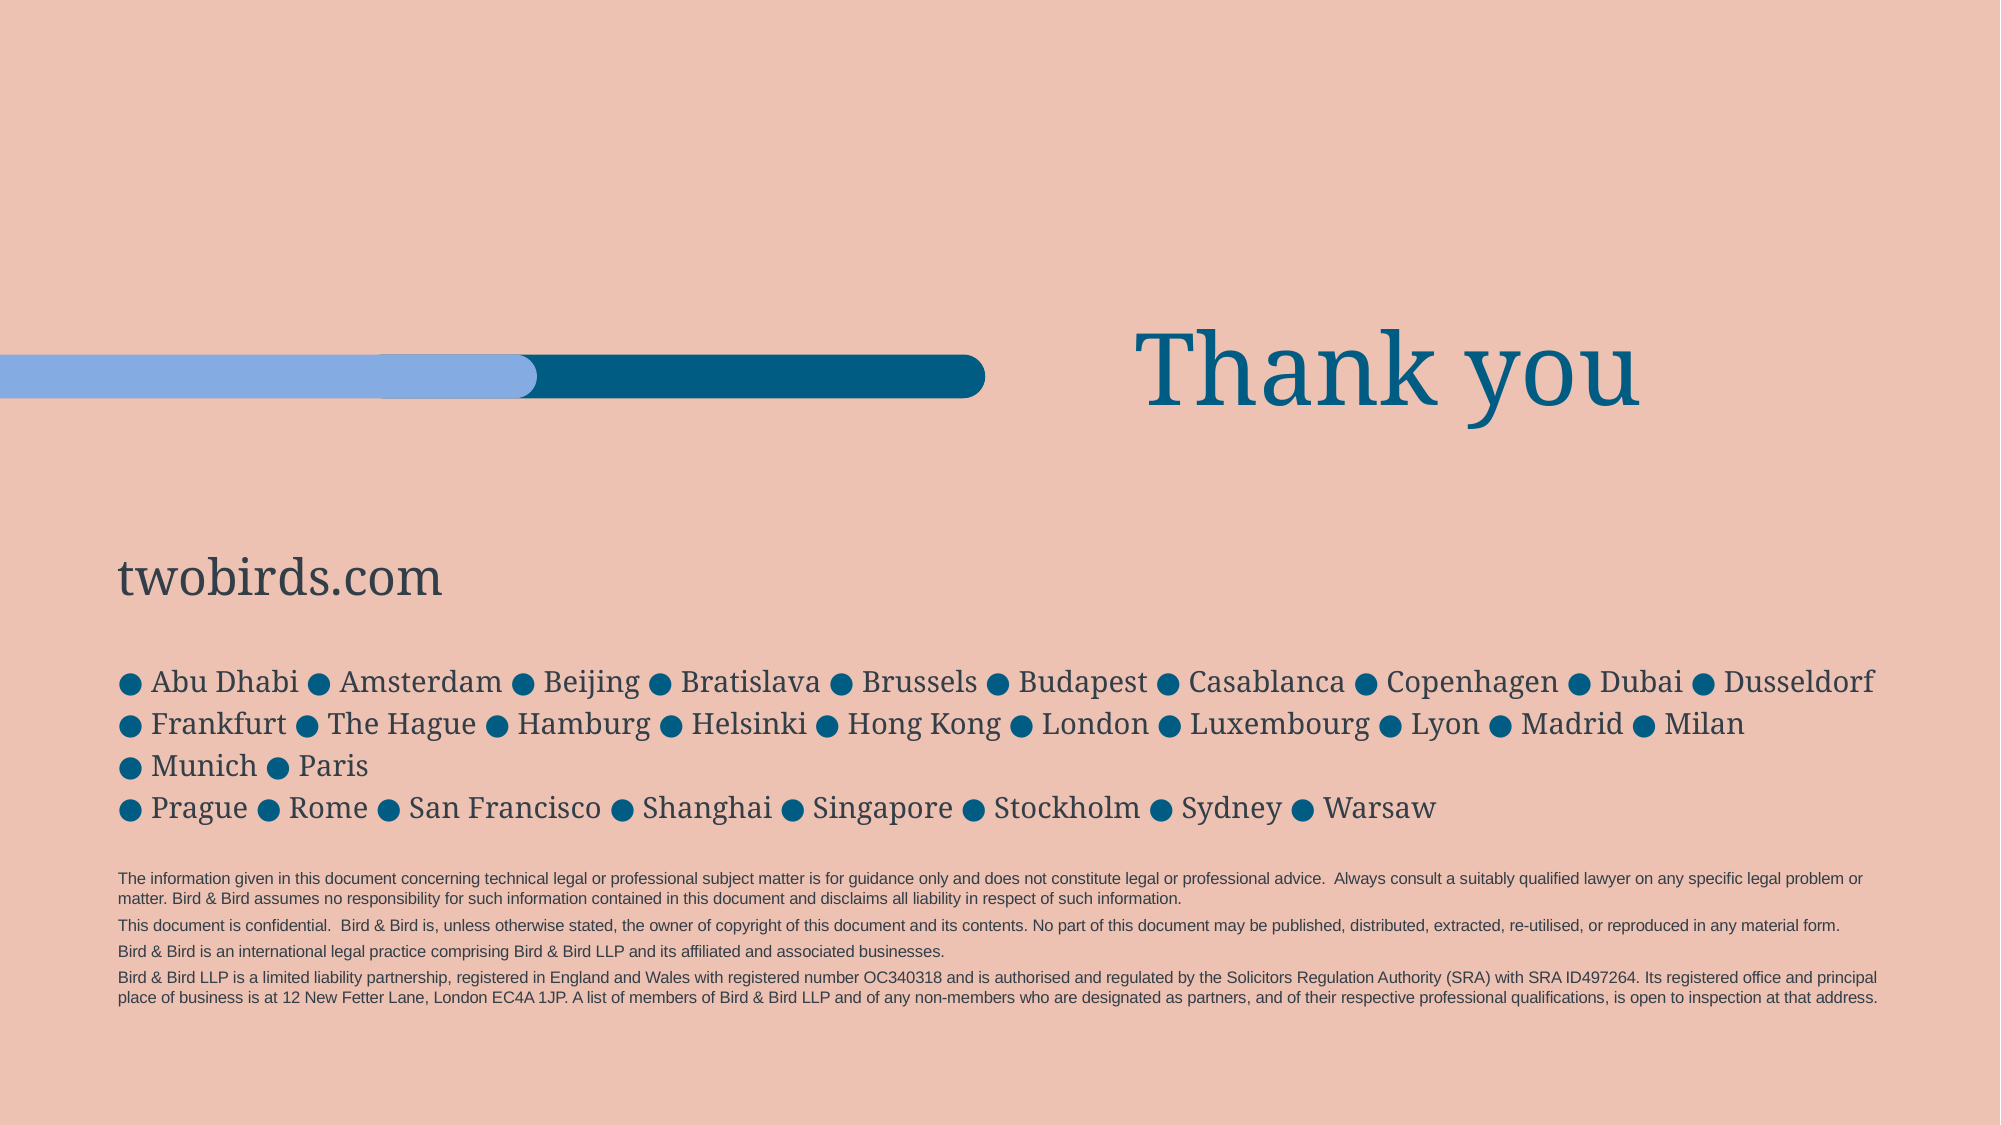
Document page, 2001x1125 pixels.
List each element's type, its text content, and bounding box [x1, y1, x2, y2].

title Thank you [1134, 319, 1879, 513]
